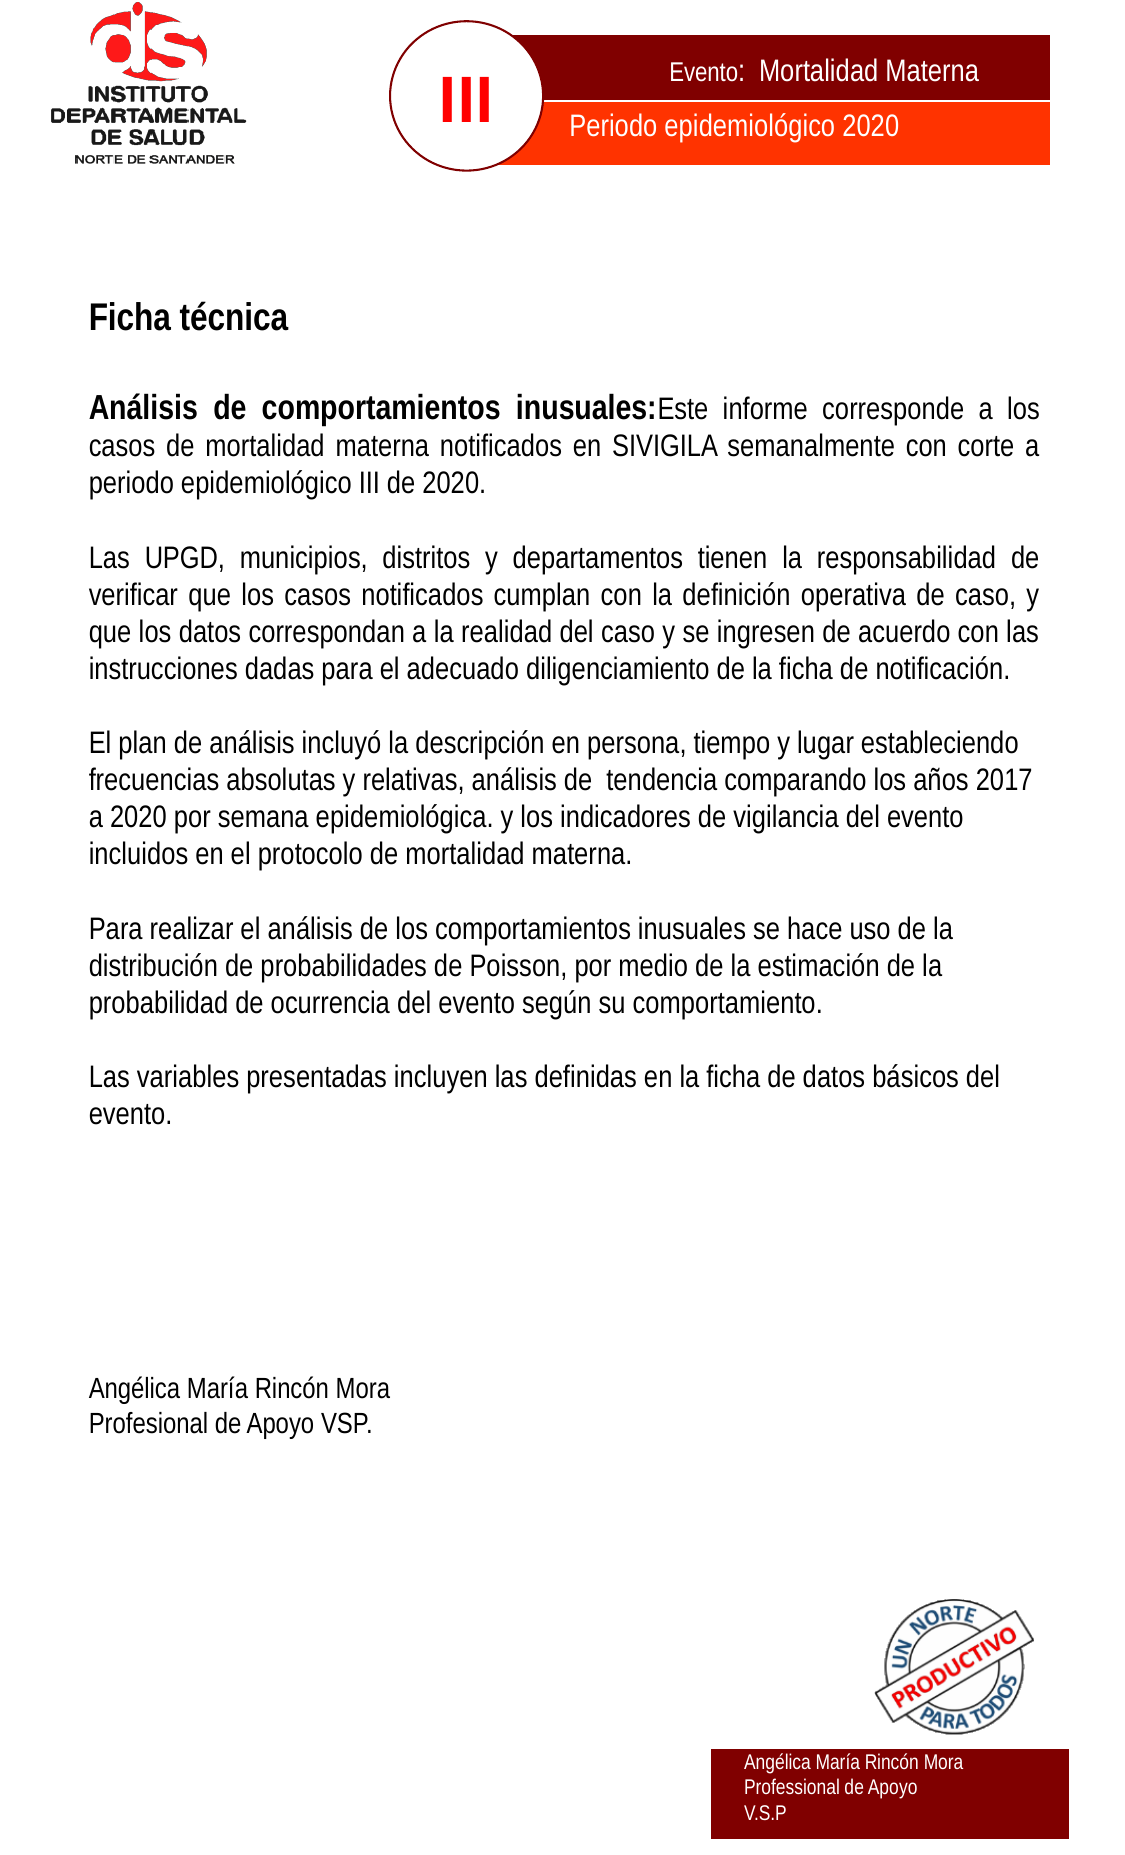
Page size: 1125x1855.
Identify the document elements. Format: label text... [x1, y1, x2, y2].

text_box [390, 21, 1051, 171]
text_box [709, 1747, 1071, 1841]
text_box [41, 0, 263, 171]
text_box [874, 1599, 1034, 1741]
text_box Ficha técnica Análisis de comportamientos inusuales:Este informe corresponde a los casos de mortalidad materna notificados en SIVIGILA semanalmente con corte a periodo epidemiológico III de 2020. Las UPGD, municipios, distritos y departamentos tienen la responsabilidad de verificar que los casos notificados cumplan con la definición operativa de caso, y que los datos correspondan a la realidad del caso y se ingresen de acuerdo con las instrucciones dadas para el adecuado diligenciamiento de la ficha de notificación. El plan de análisis incluyó la descripción en persona, tiempo y lugar estableciendo frecuencias absolutas y relativas, análisis de tendencia comparando los años 2017 a 2020 por semana epidemiológica. y los indicadores de vigilancia del evento incluidos en el protocolo de mortalidad materna. Para realizar el análisis de los comportamientos inusuales se hace uso de la distribución de probabilidades de Poisson, por medio de la estimación de la probabilidad de ocurrencia del evento según su comportamiento. Las variables presentadas incluyen las definidas en la ficha de datos básicos del evento. Angélica María Rincón Mora Profesional de Apoyo VSP. [74, 284, 1055, 1489]
text_box Angélica María Rincón Mora Professional de Apoyo V.S.P [729, 1740, 1051, 1833]
